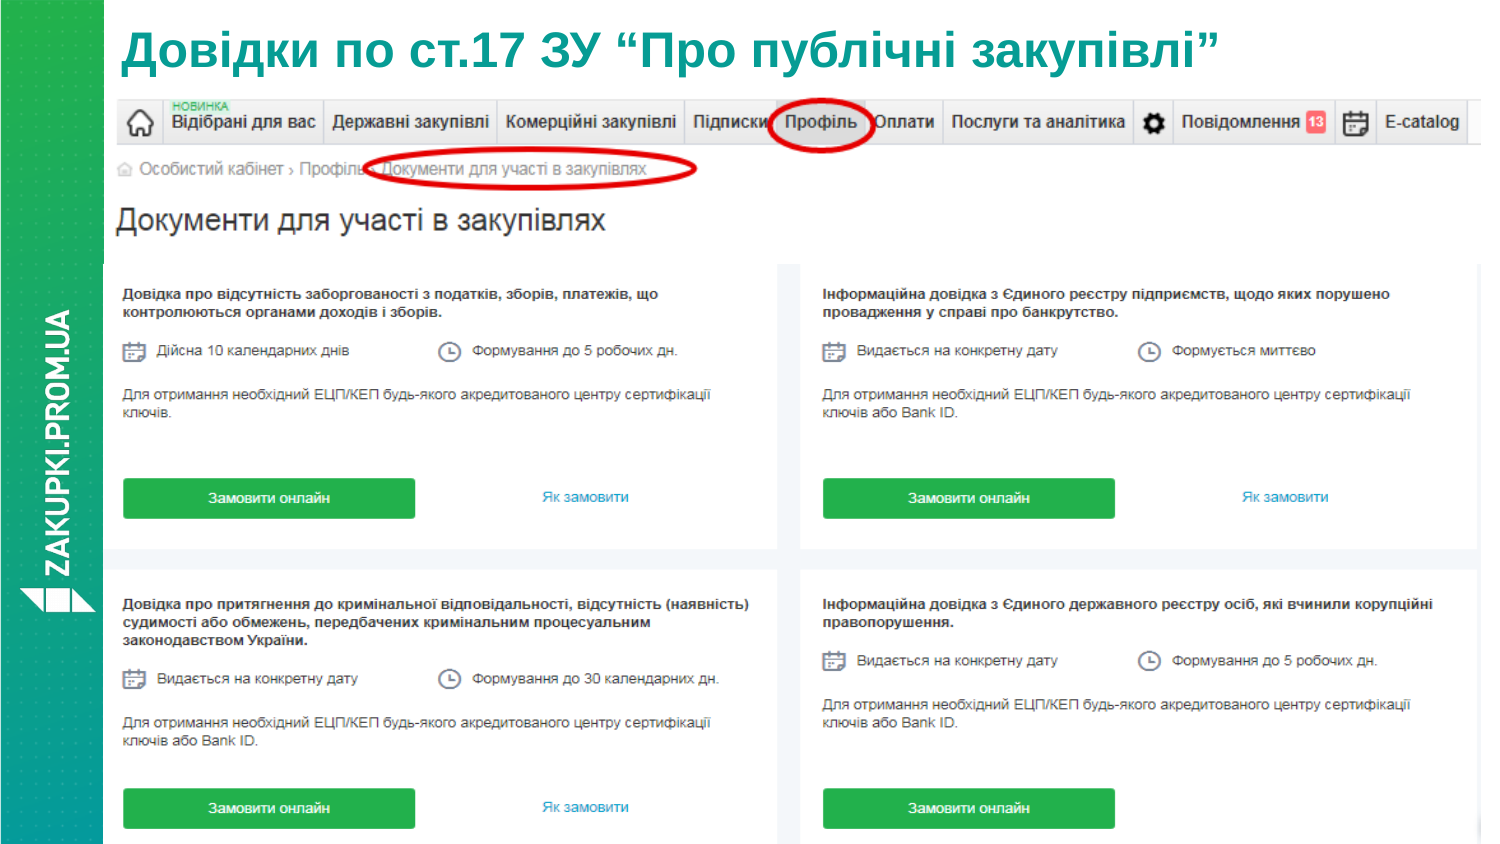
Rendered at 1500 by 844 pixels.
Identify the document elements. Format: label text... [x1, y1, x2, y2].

picture [0, 0, 1481, 844]
title Довідки по ст.17 ЗУ “Про публічні закупівлі” [106, 2, 1260, 80]
